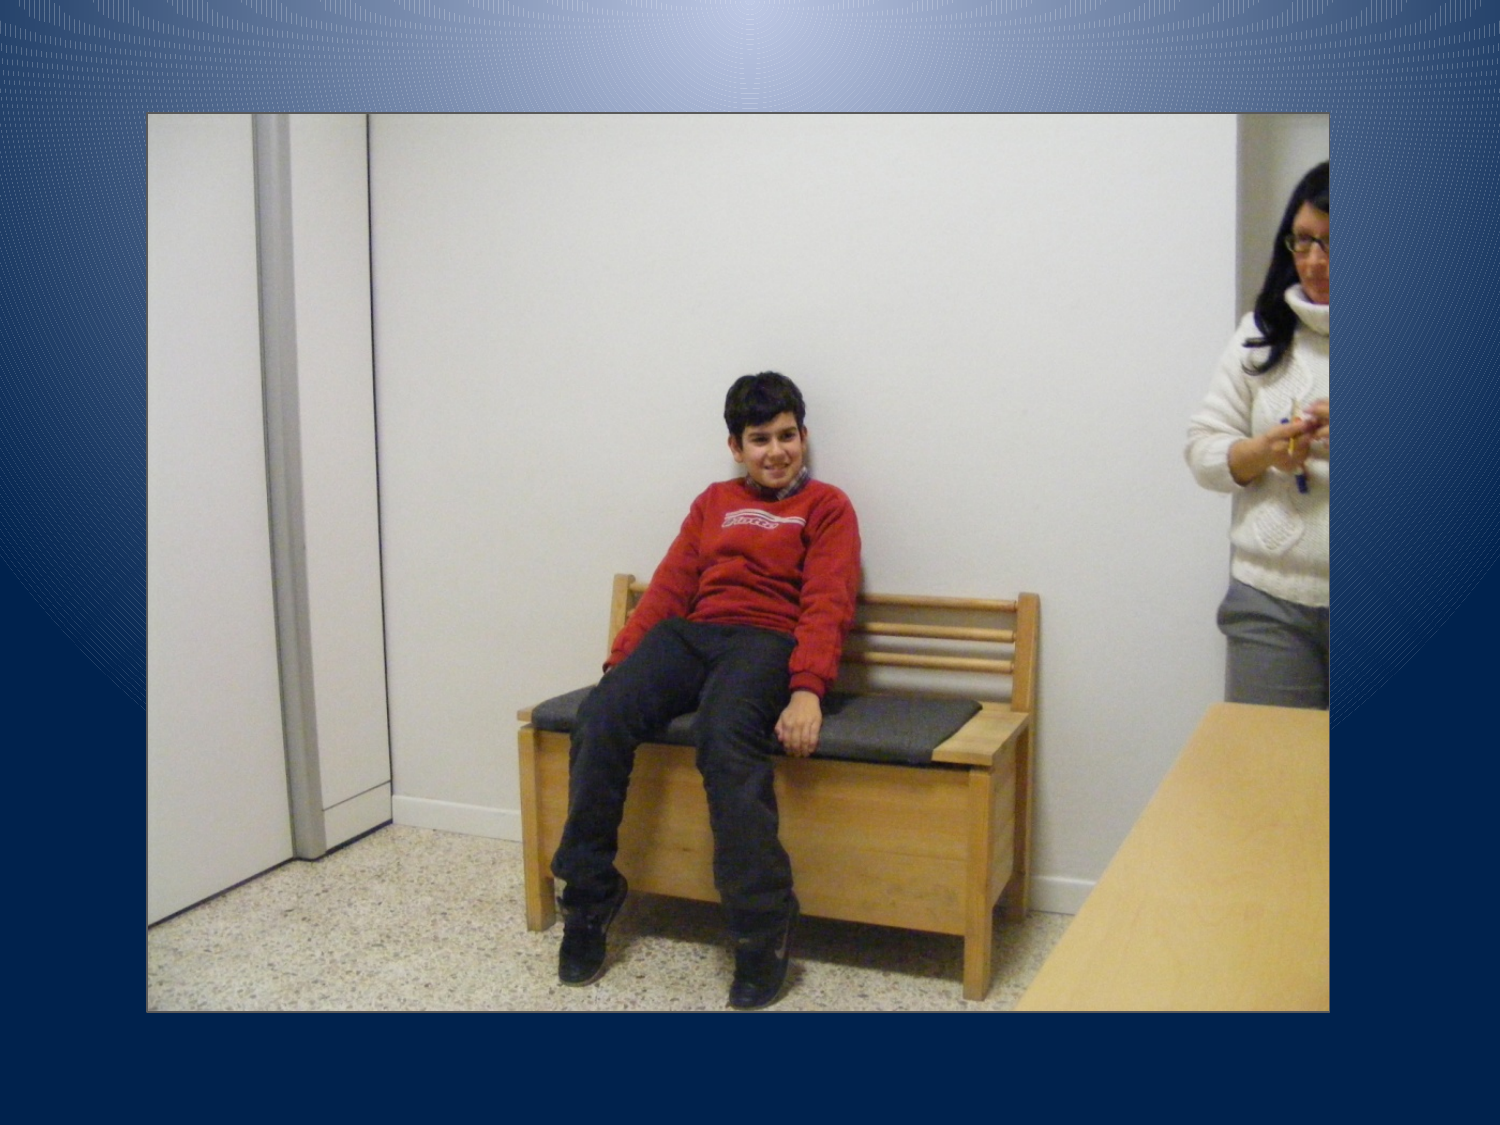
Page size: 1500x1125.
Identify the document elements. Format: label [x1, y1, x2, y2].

picture [147, 113, 1330, 1012]
